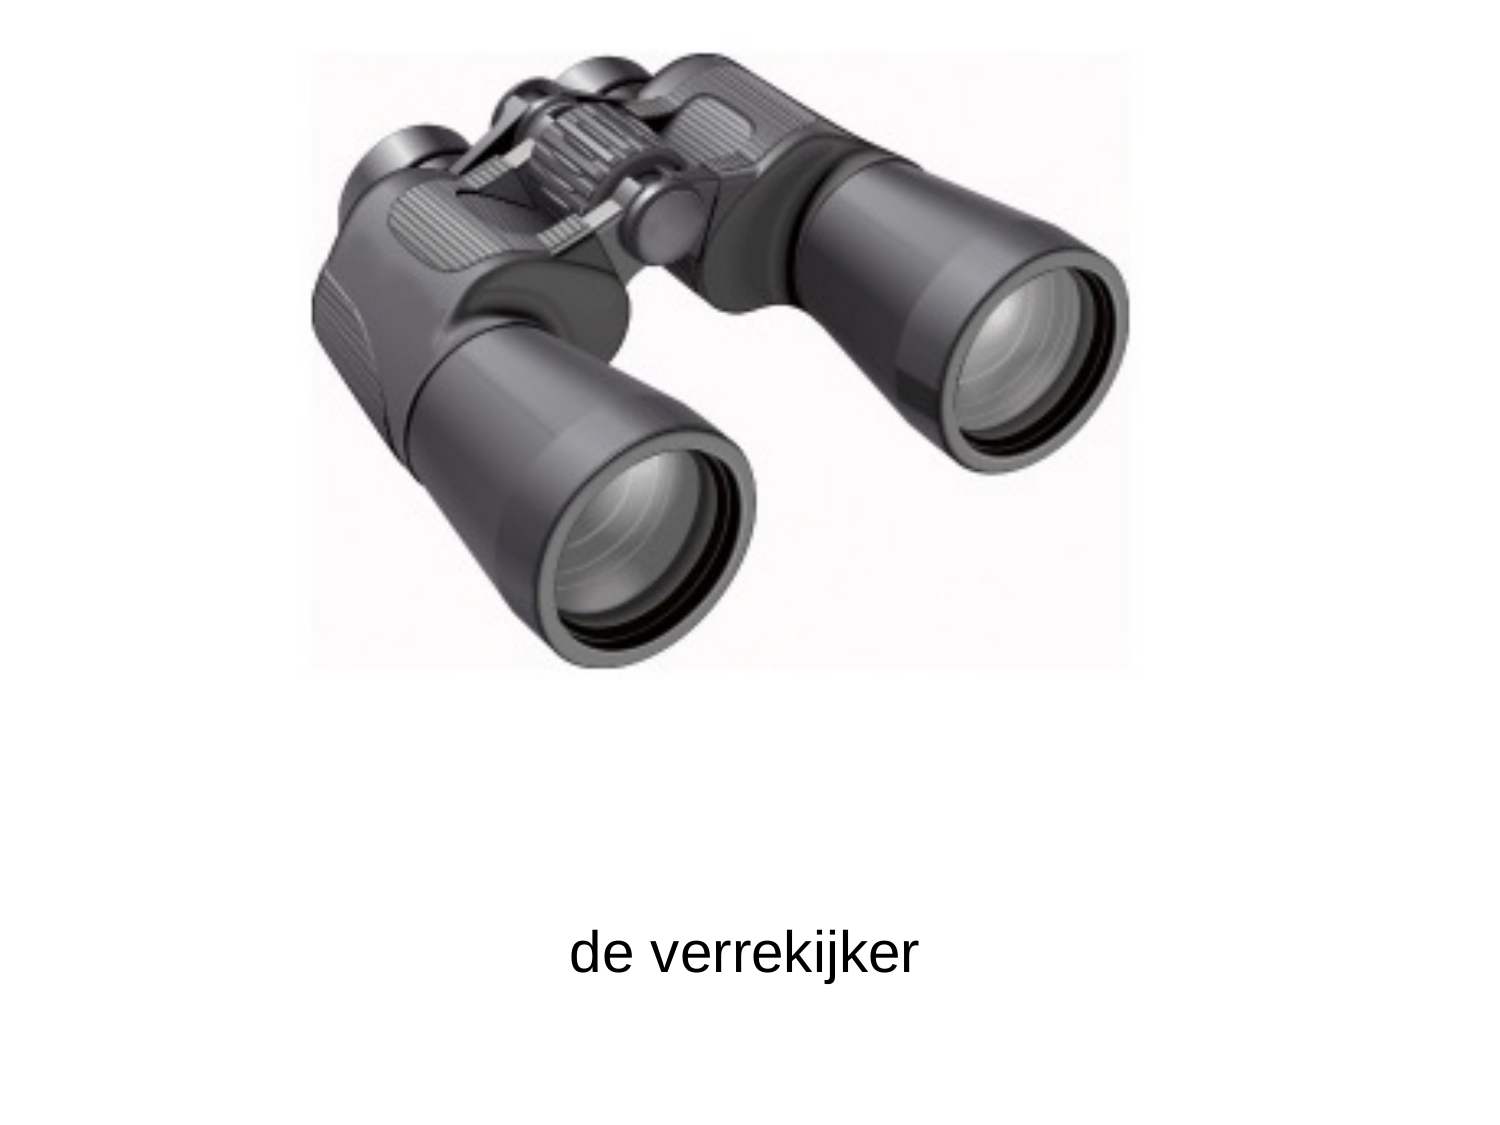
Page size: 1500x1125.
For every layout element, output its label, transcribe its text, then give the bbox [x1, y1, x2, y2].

picture [277, 0, 1163, 722]
title de verrekijker [70, 855, 1421, 1044]
